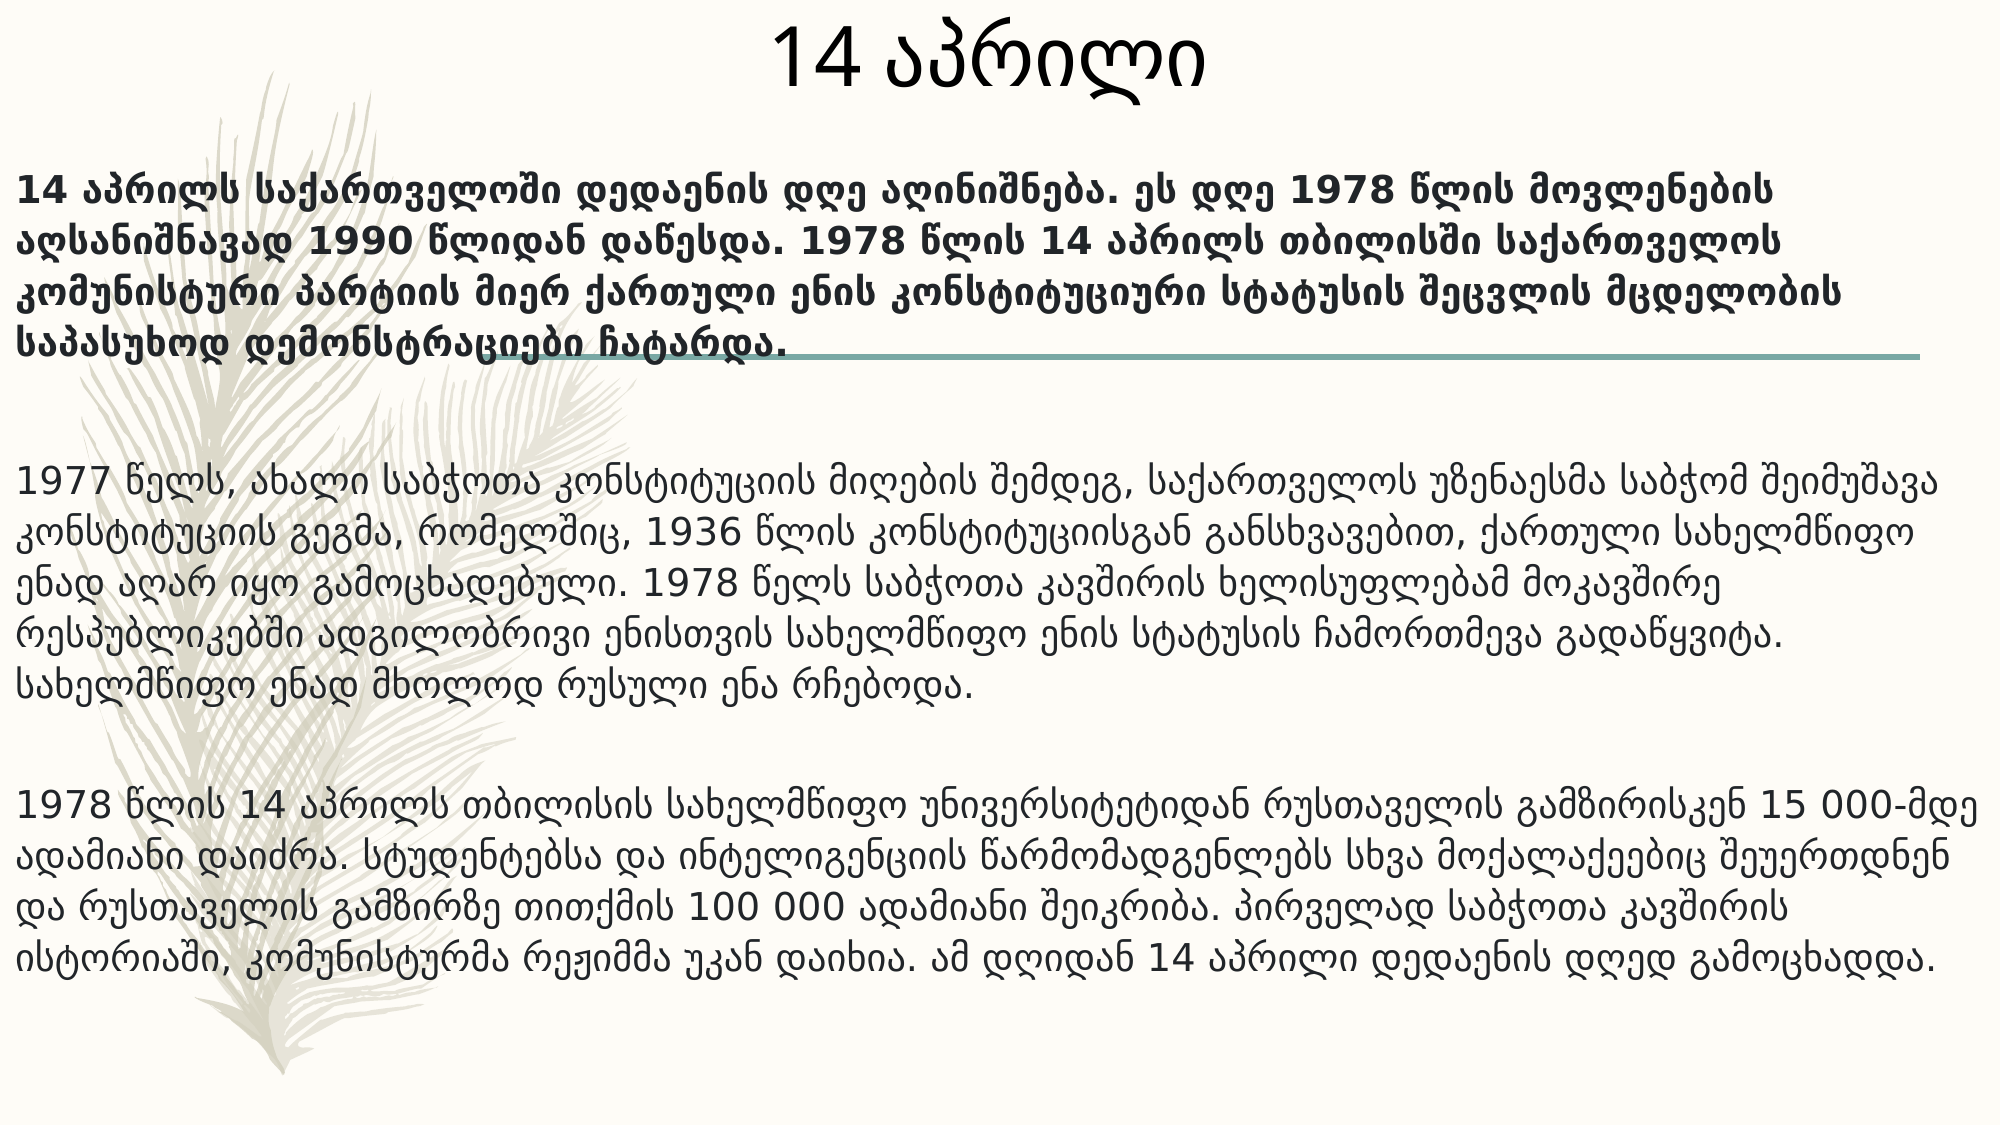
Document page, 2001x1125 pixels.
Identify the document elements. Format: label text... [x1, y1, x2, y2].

list 14 აპრილს საქართველოში დედაენის დღე აღინიშნება. ეს დღე 1978 წლის მოვლენების აღსანიშნავად 1990 წლიდან დაწესდა. 1978 წლის 14 აპრილს თბილისში საქართველოს კომუნისტური პარტიის მიერ ქართული ენის კონსტიტუციური სტატუსის შეცვლის მცდელობის საპასუხოდ დემონსტრაციები ჩატარდა. 1977 წელს, ახალი საბჭოთა კონსტიტუციის მიღების შემდეგ, საქართველოს უზენაესმა საბჭომ შეიმუშავა კონსტიტუციის გეგმა, რომელშიც, 1936 წლის კონსტიტუციისგან განსხვავებით, ქართული სახელმწიფო ენად აღარ იყო გამოცხადებული. 1978 წელს საბჭოთა კავშირის ხელისუფლებამ მოკავშირე რესპუბლიკებში ადგილობრივი ენისთვის სახელმწიფო ენის სტატუსის ჩამორთმევა გადაწყვიტა. სახელმწიფო ენად მხოლოდ რუსული ენა რჩებოდა. 1978 წლის 14 აპრილს თბილისის სახელმწიფო უნივერსიტეტიდან რუსთაველის გამზირისკენ 15 000-მდე ადამიანი დაიძრა. სტუდენტებსა და ინტელიგენციის წარმომადგენლებს სხვა მოქალაქეებიც შეუერთდნენ და რუსთაველის გამზირზე თითქმის 100 000 ადამიანი შეიკრიბა. პირველად საბჭოთა კავშირის ისტორიაში, კომუნისტურმა რეჟიმმა უკან დაიხია. ამ დღიდან 14 აპრილი დედაენის დღედ გამოცხადდა. [0, 152, 2000, 1125]
title 14 აპრილი [0, 0, 2000, 152]
